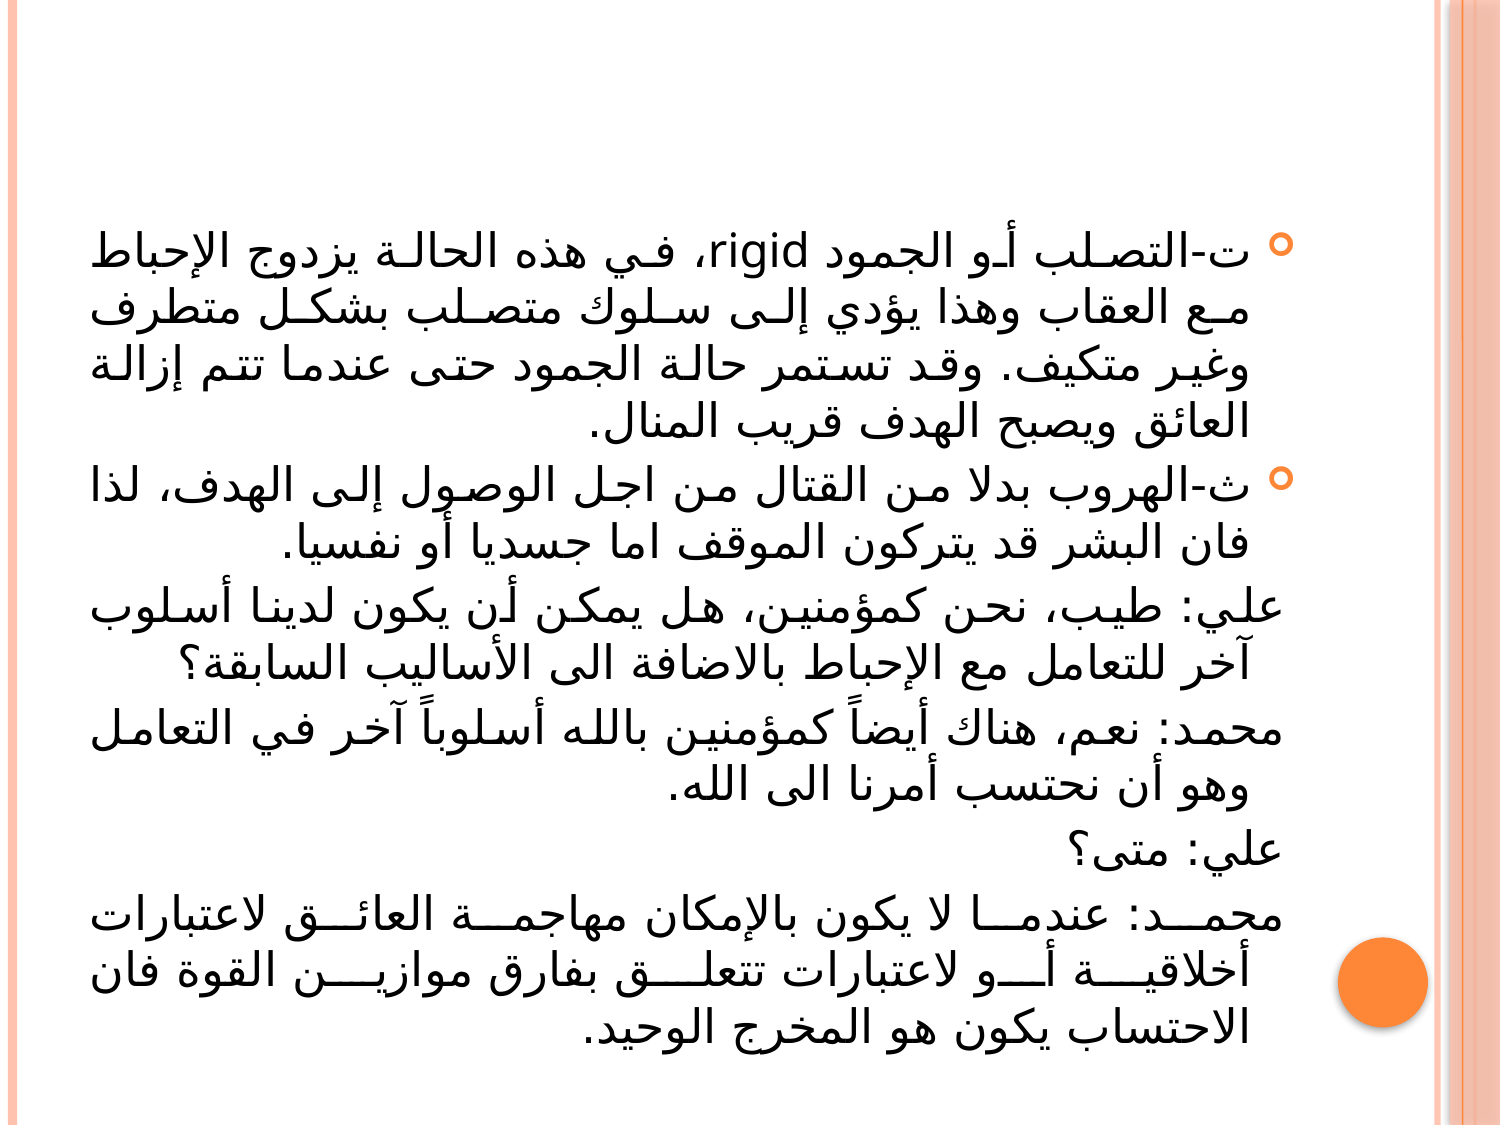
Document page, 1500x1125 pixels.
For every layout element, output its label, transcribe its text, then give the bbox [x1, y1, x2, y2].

list ت‌- التصلب أو الجمود rigid، في هذه الحالة يزدوج الإحباط مع العقاب وهذا يؤدي إلى سلوك متصلب بشكل متطرف وغير متكيف. وقد تستمر حالة الجمود حتى عندما تتم إزالة العائق ويصبح الهدف قريب المنال. ث‌- الهروب بدلا من القتال من اجل الوصول إلى الهدف، لذا فان البشر قد يتركون الموقف اما جسديا أو نفسيا. علي: طيب، نحن كمؤمنين، هل يمكن أن يكون لدينا أسلوب آخر للتعامل مع الإحباط بالاضافة الى الأساليب السابقة؟ محمد: نعم، هناك أيضاً كمؤمنين بالله أسلوباً آخر في التعامل وهو أن نحتسب أمرنا الى الله. علي: متى؟ محمد: عندما لا يكون بالإمكان مهاجمة العائق لاعتبارات أخلاقية أو لاعتبارات تتعلق بفارق موازين القوة فان الاحتساب يكون هو المخرج الوحيد. [75, 212, 1300, 1062]
